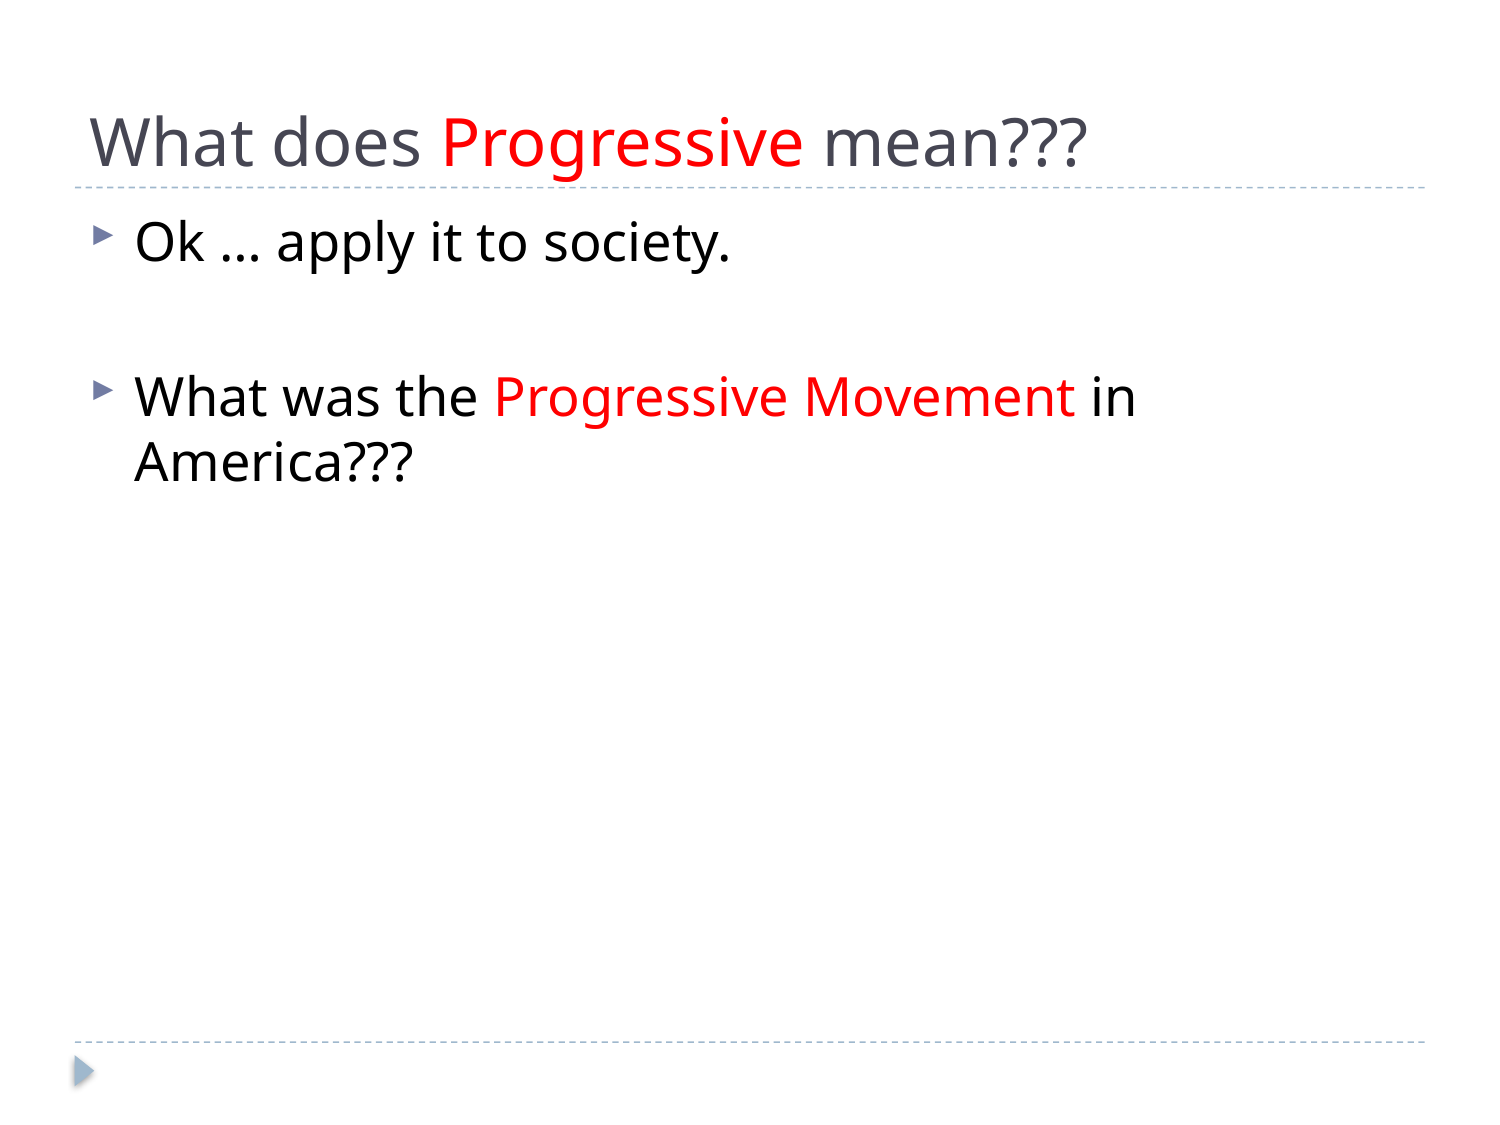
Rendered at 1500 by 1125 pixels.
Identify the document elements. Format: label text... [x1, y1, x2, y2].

title What does Progressive mean??? [75, 24, 1425, 188]
list Ok … apply it to society. What was the Progressive Movement in America??? [75, 200, 1425, 1010]
